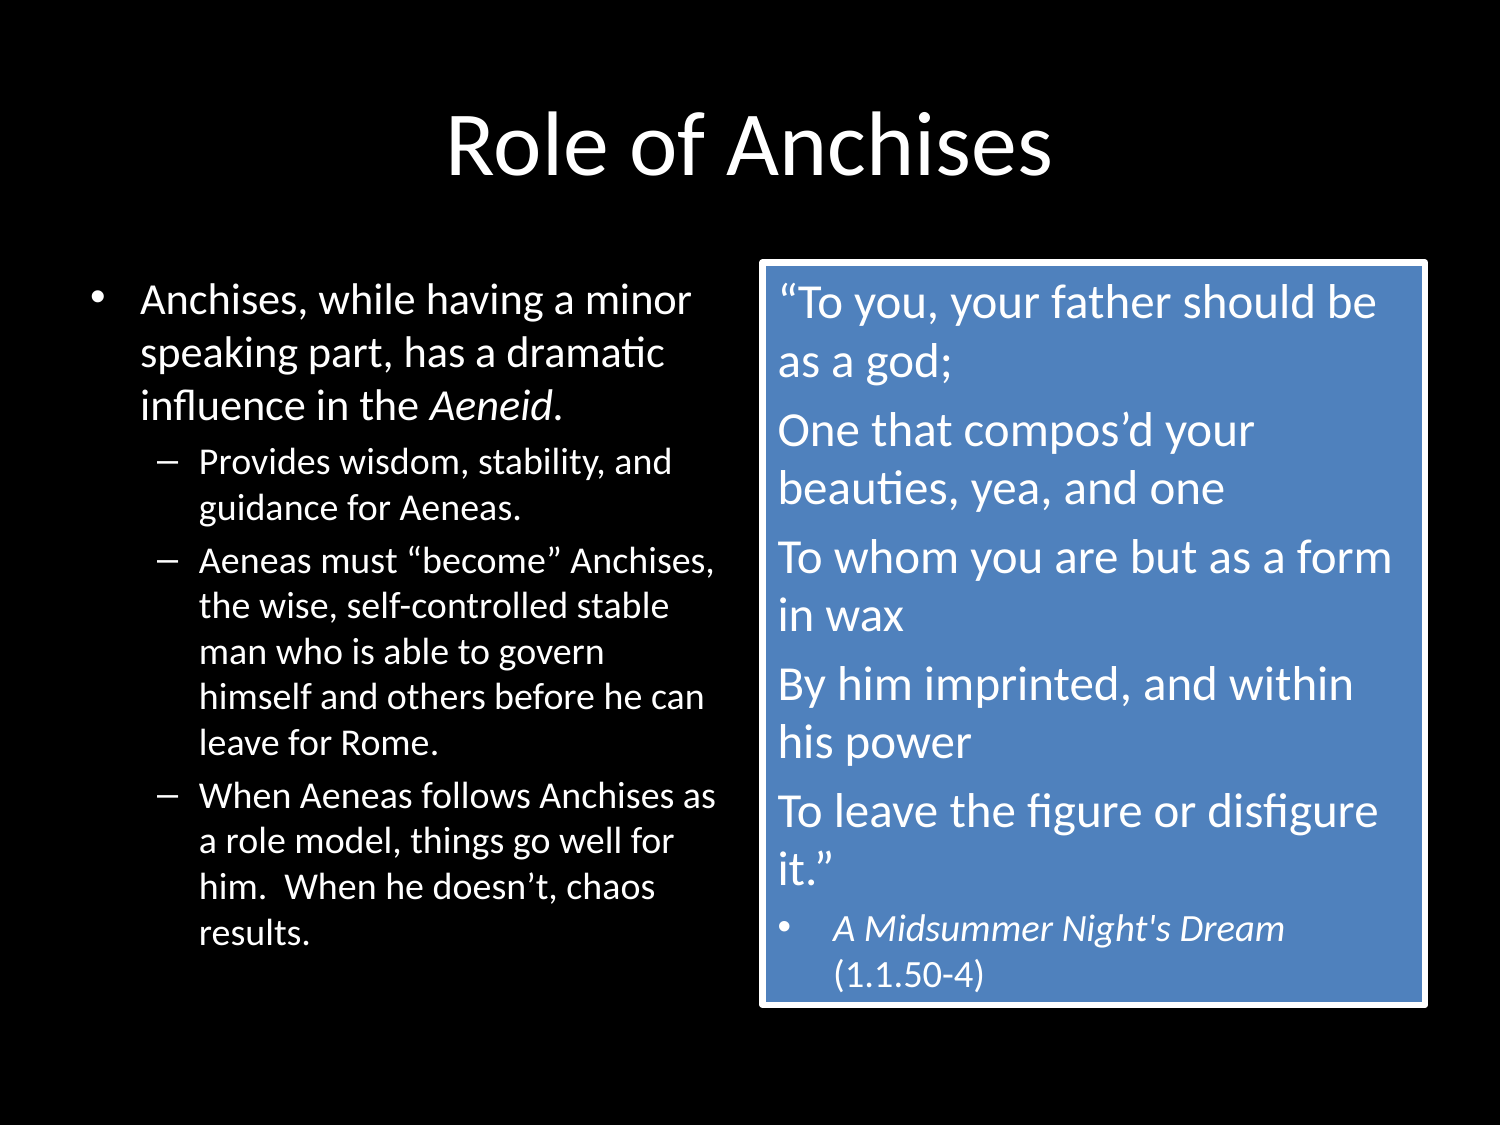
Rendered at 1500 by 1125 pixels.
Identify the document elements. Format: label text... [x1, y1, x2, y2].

title Role of Anchises [75, 45, 1425, 233]
list Anchises, while having a minor speaking part, has a dramatic influence in the Aeneid. Provides wisdom, stability, and guidance for Aeneas. Aeneas must “become” Anchises, the wise, self-controlled stable man who is able to govern himself and others before he can leave for Rome. When Aeneas follows Anchises as a role model, things go well for him. When he doesn’t, chaos results. [75, 262, 738, 1005]
list “To you, your father should be as a god; One that compos’d your beauties, yea, and one To whom you are but as a form in wax By him imprinted, and within his power To leave the figure or disfigure it.” A Midsummer Night's Dream (1.1.50-4) [759, 259, 1428, 1008]
